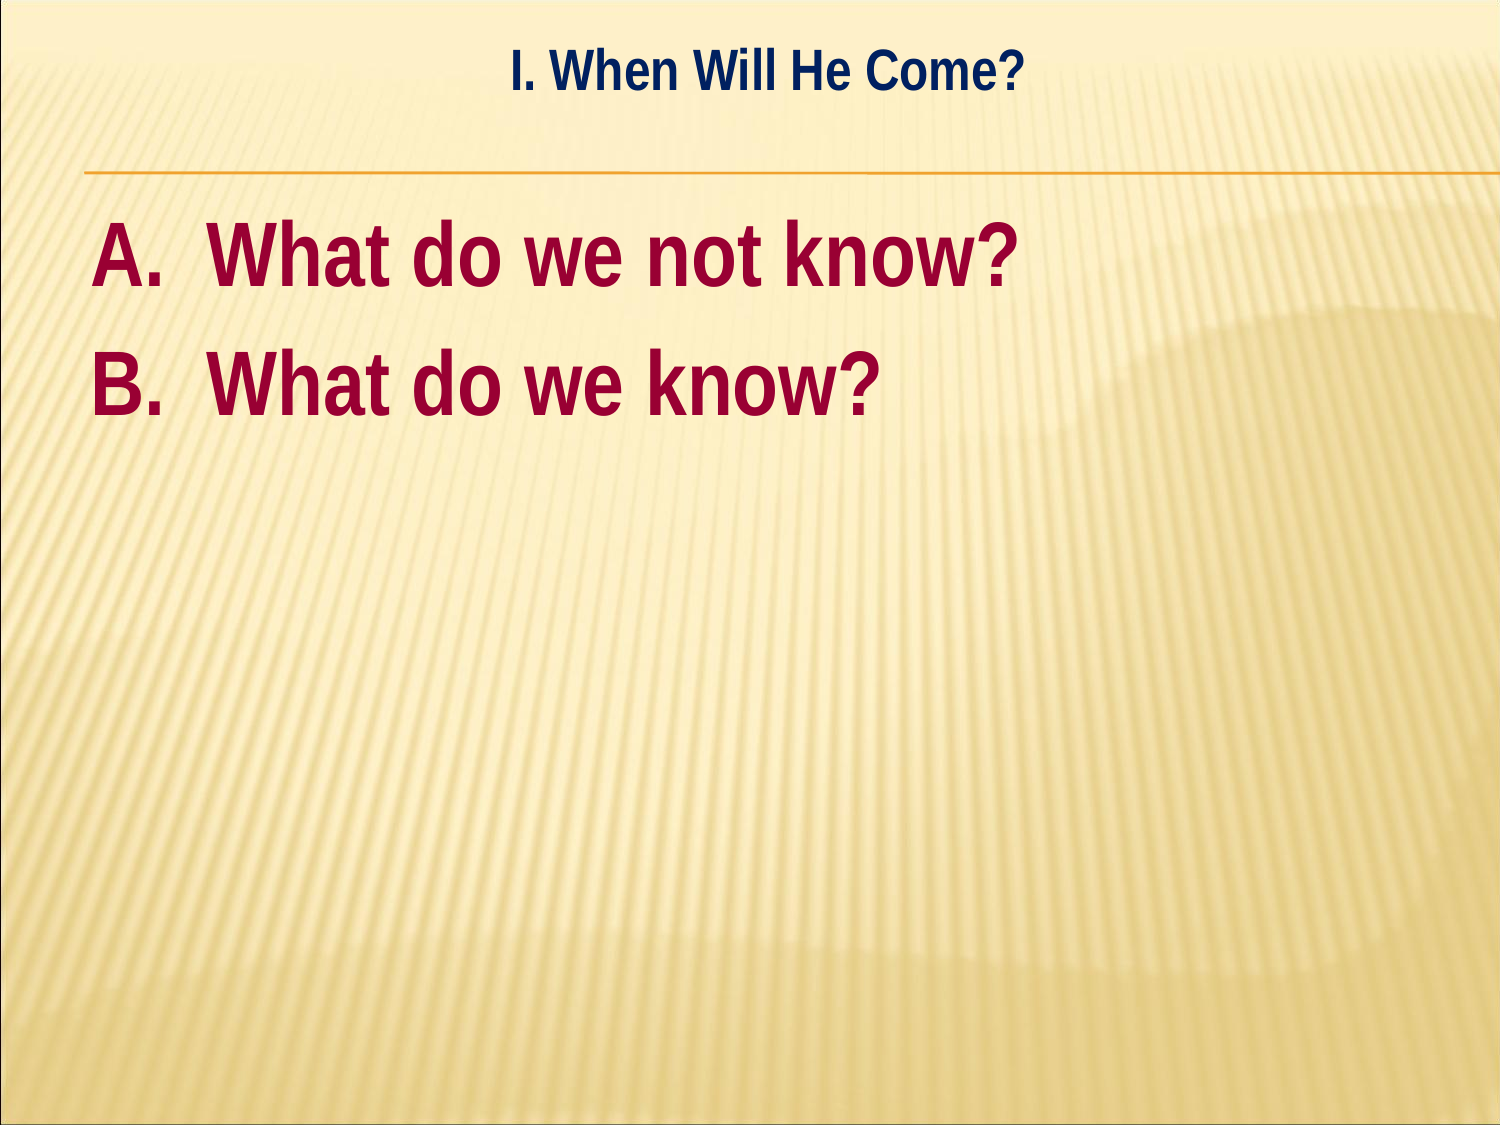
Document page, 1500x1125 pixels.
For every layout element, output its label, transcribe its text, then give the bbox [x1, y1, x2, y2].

text_box I. When Will He Come? [124, 24, 1413, 110]
list A. What do we not know? B. What do we know? [75, 187, 1425, 1075]
picture [0, 0, 1500, 1125]
